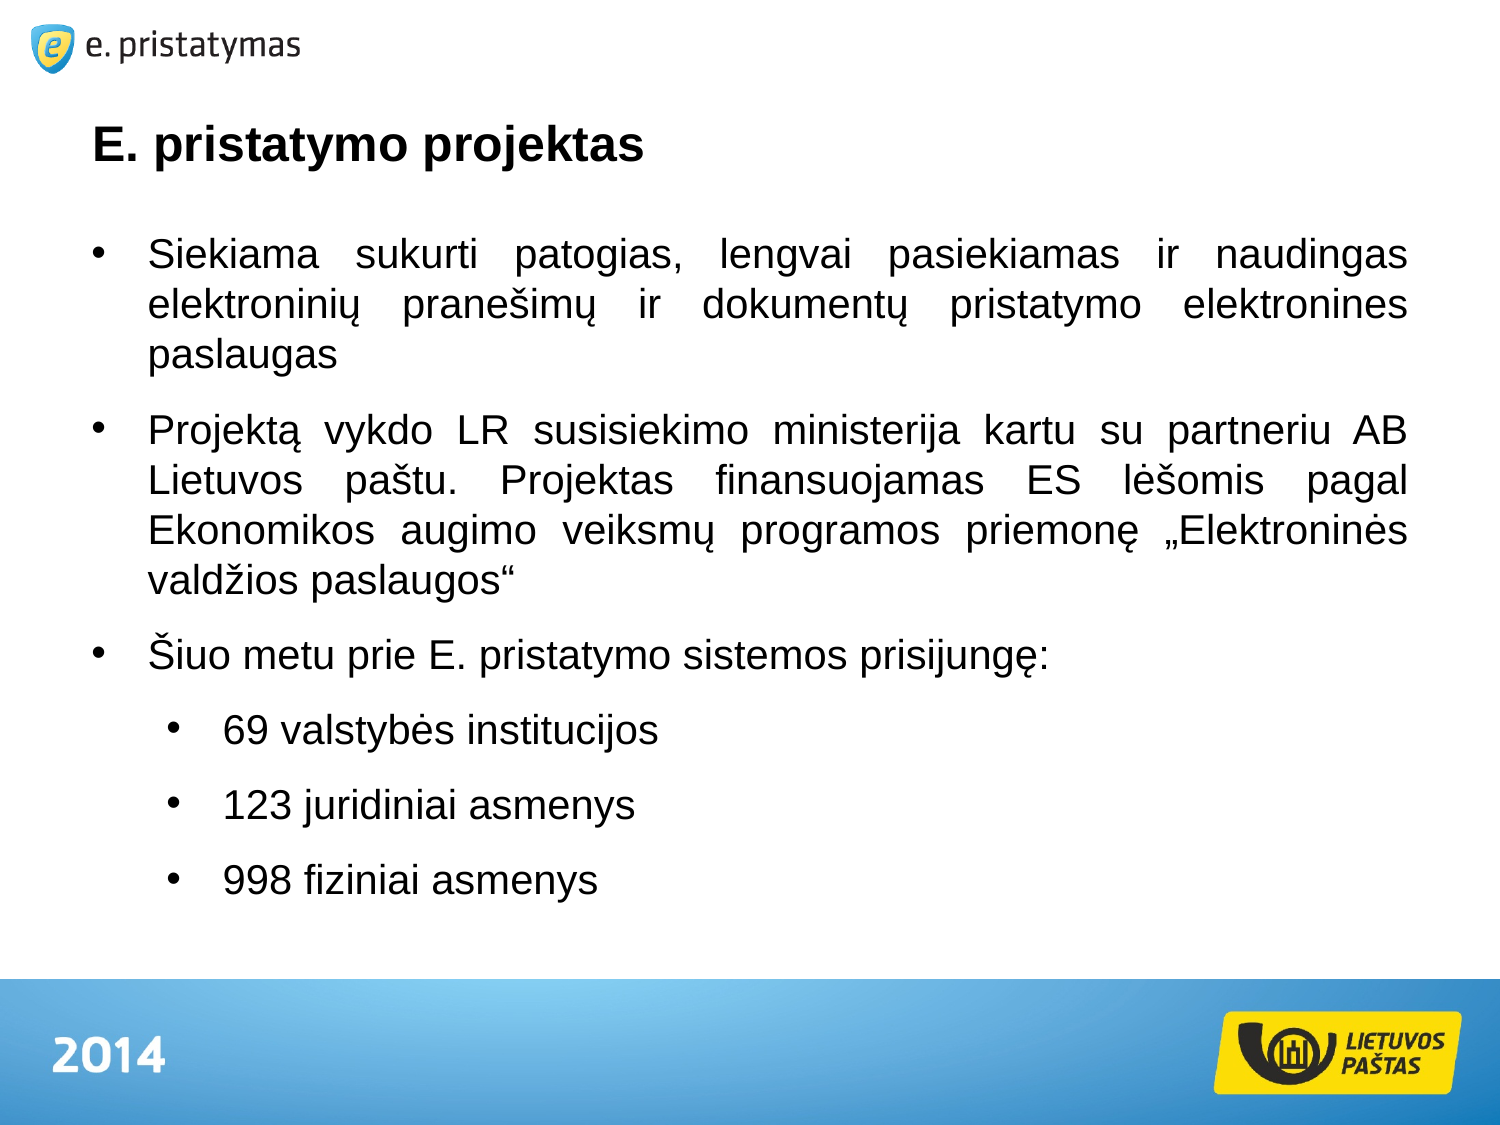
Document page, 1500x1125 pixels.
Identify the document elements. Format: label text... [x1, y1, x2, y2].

text_box E. pristatymo projektas [77, 104, 1433, 179]
picture [5, 1, 300, 97]
picture [0, 979, 1500, 1125]
text_box Siekiama sukurti patogias, lengvai pasiekiamas ir naudingas elektroninių pranešimų ir dokumentų pristatymo elektronines paslaugas Projektą vykdo LR susisiekimo ministerija kartu su partneriu AB Lietuvos paštu. Projektas finansuojamas ES lėšomis pagal Ekonomikos augimo veiksmų programos priemonę „Elektroninės valdžios paslaugos“ Šiuo metu prie E. pristatymo sistemos prisijungę: 69 valstybės institucijos 123 juridiniai asmenys 998 fiziniai asmenys [76, 219, 1424, 911]
